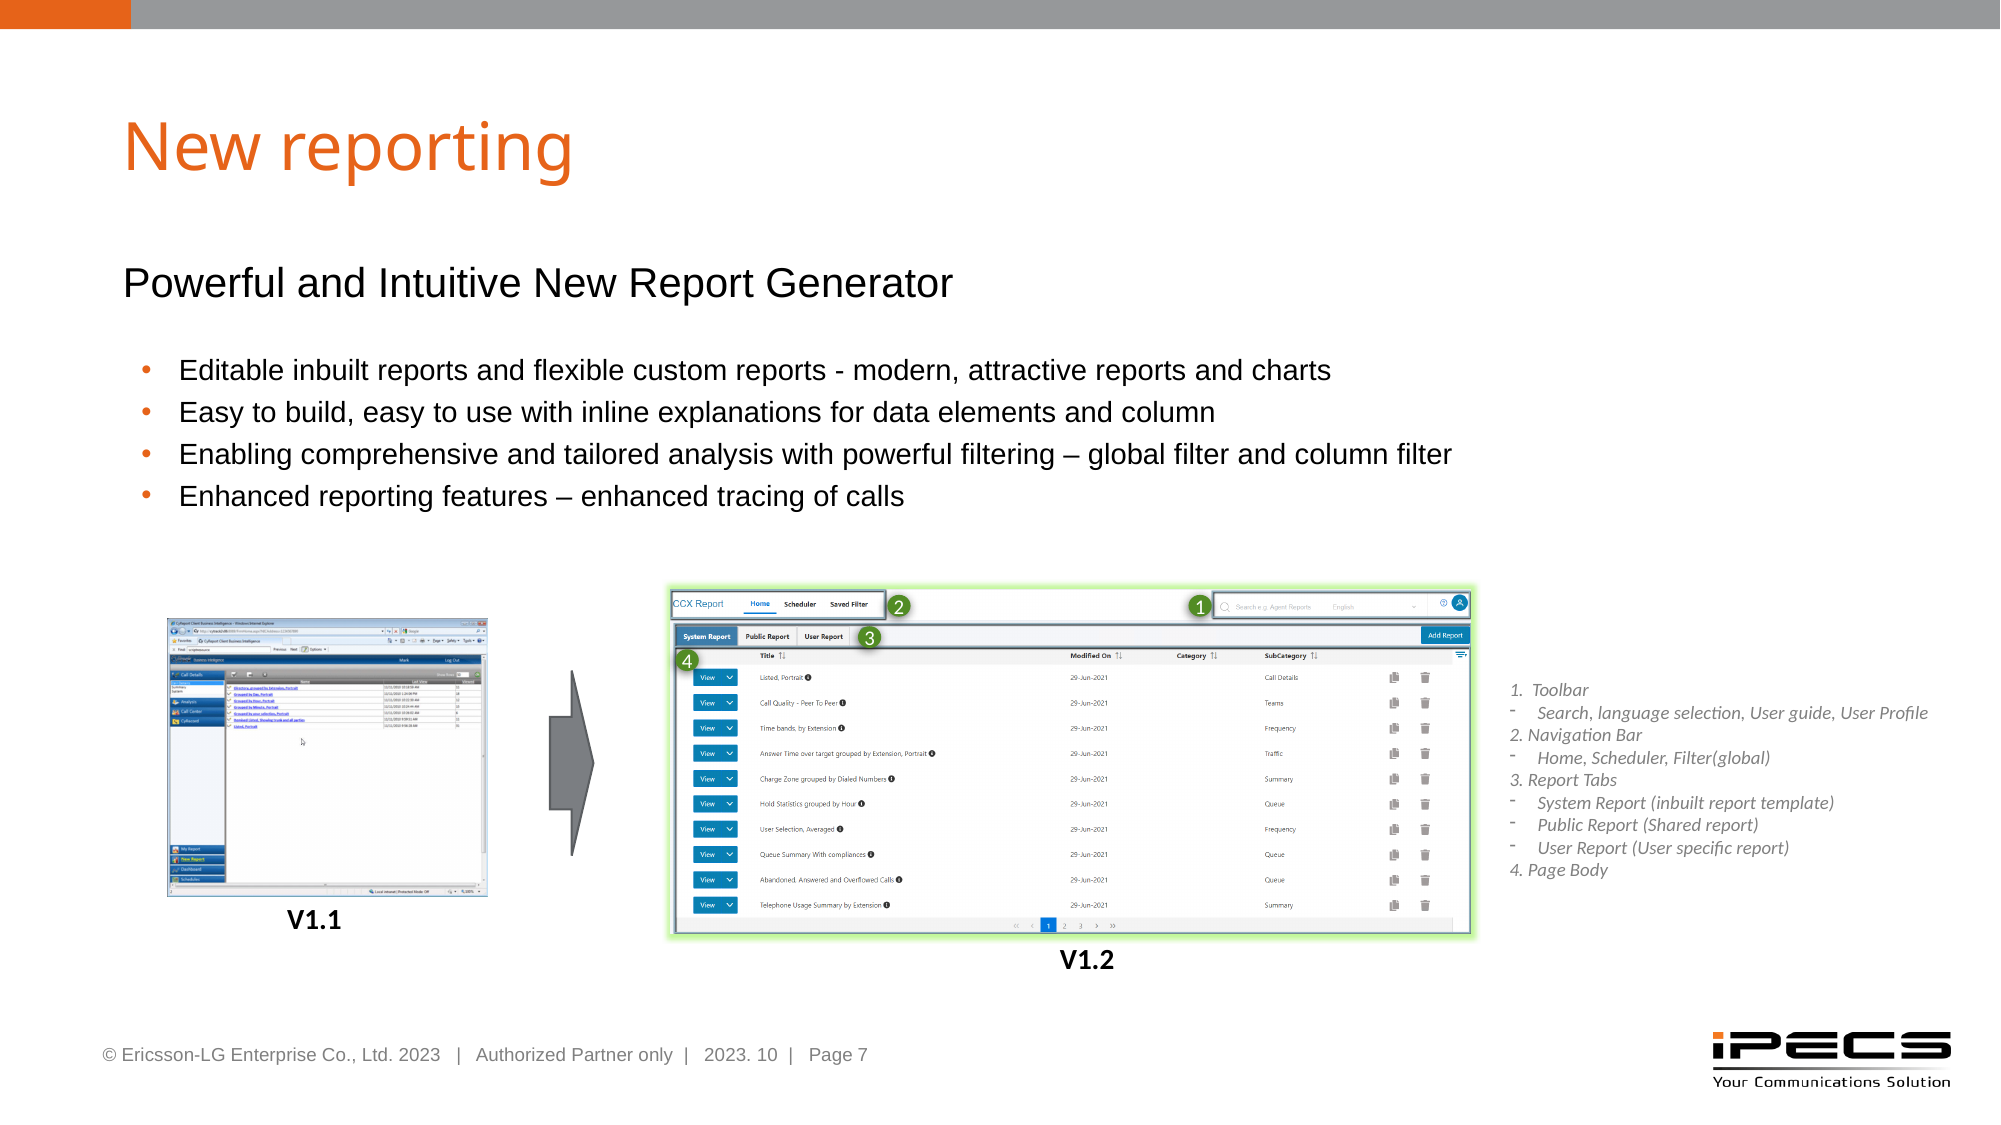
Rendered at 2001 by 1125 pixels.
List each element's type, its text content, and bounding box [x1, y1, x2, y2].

text_box V1.1 [272, 897, 357, 943]
picture [167, 618, 488, 897]
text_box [670, 589, 1471, 934]
title New reporting [107, 87, 1893, 210]
text_box [548, 670, 595, 856]
list Powerful and Intuitive New Report Generator Editable inbuilt reports and flexible custom reports - modern, attractive reports and charts Easy to build, easy to use with inline explanations for data elements and column Enabling comprehensive and tailored analysis with powerful filtering – global filter and column filter Enhanced reporting features – enhanced tracing of calls [107, 253, 1893, 1016]
text_box Toolbar Search, language selection, User guide, User Profile 2. Navigation Bar Home, Scheduler, Filter(global) 3. Report Tabs System Report (inbuilt report template) Public Report (Shared report) User Report (User specific report) 4. Page Body [1494, 670, 1970, 888]
picture [1713, 1032, 1951, 1087]
text_box V1.2 [1045, 943, 1130, 983]
